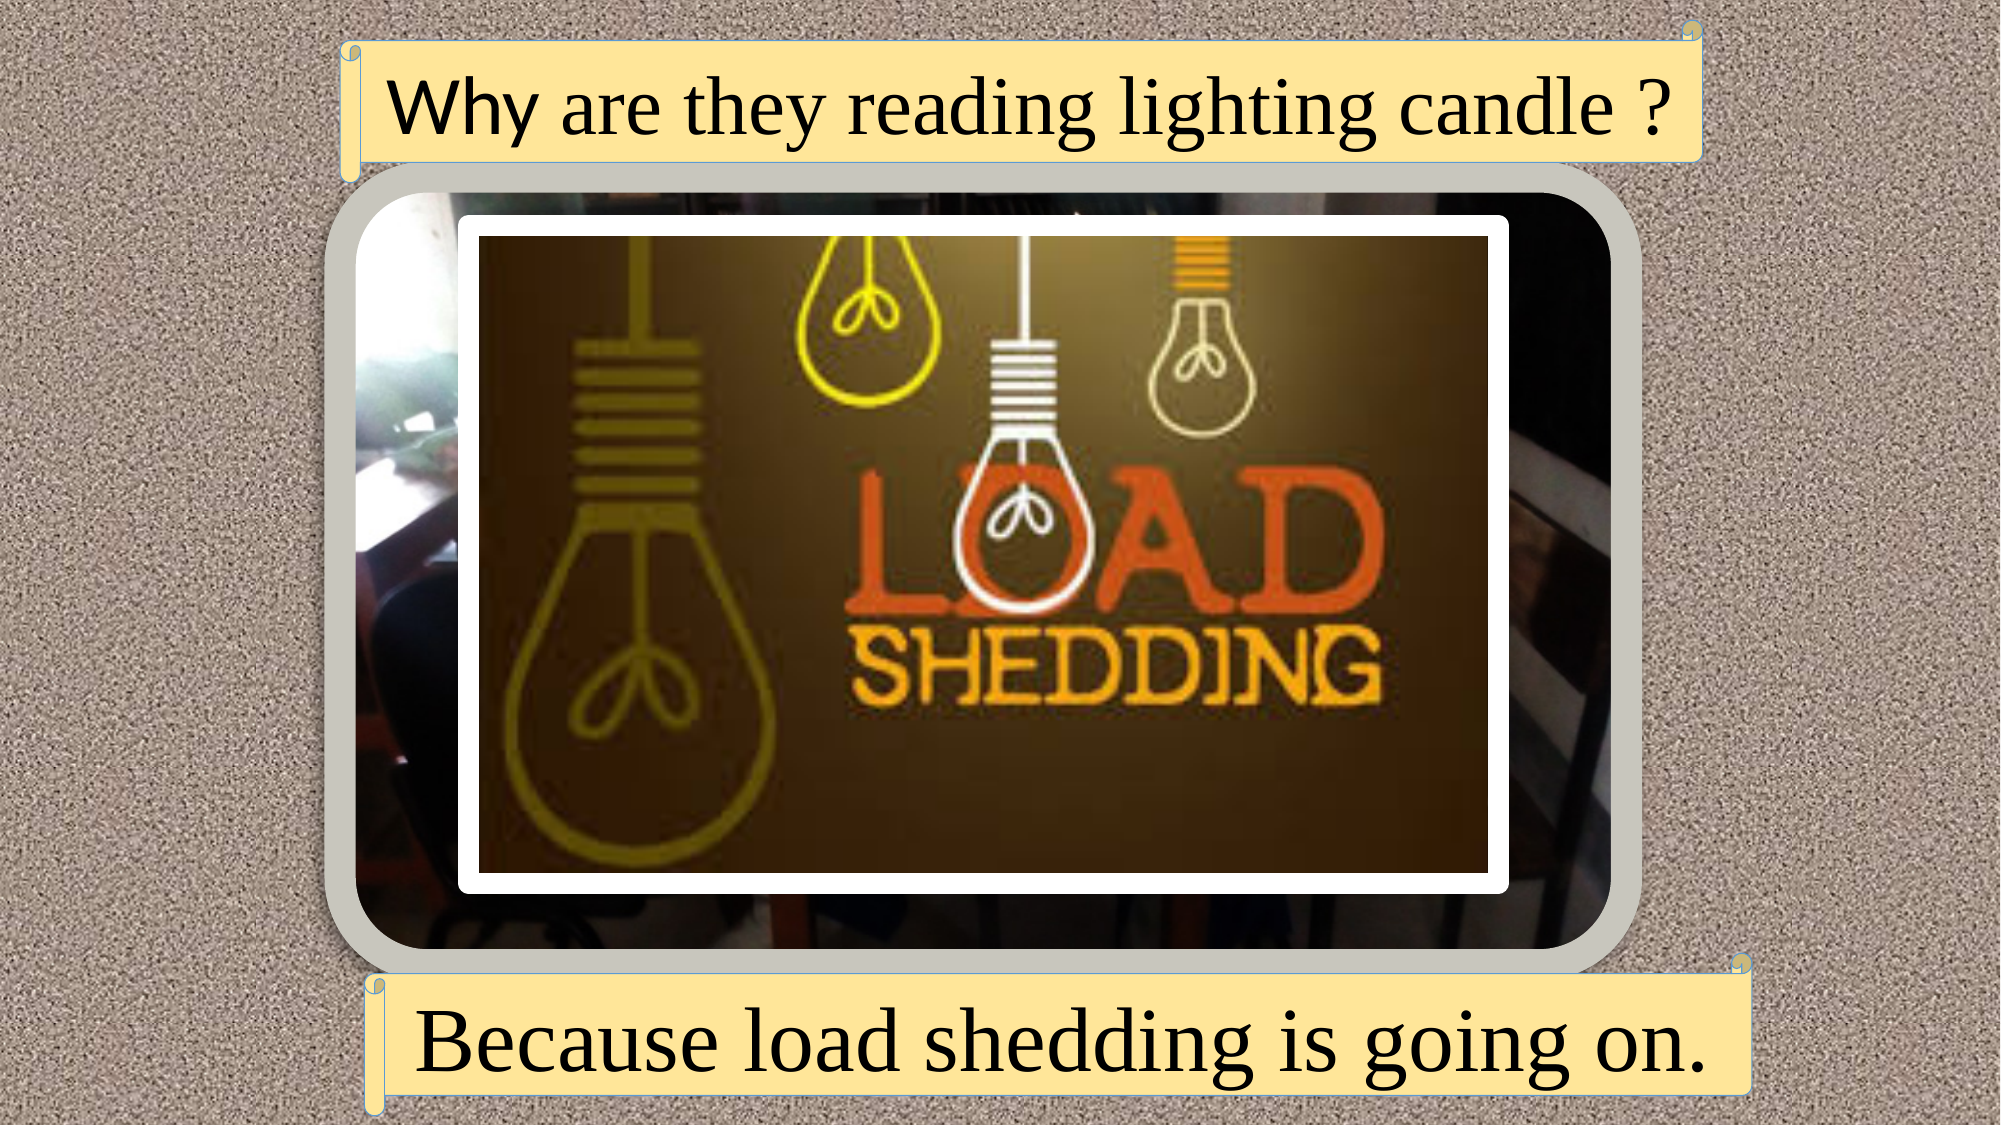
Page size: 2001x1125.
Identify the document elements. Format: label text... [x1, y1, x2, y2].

text_box Why are they reading lighting candle ? [339, 19, 1704, 176]
picture [0, 0, 2001, 1125]
text_box Because load shedding is going on. [363, 952, 1753, 1117]
